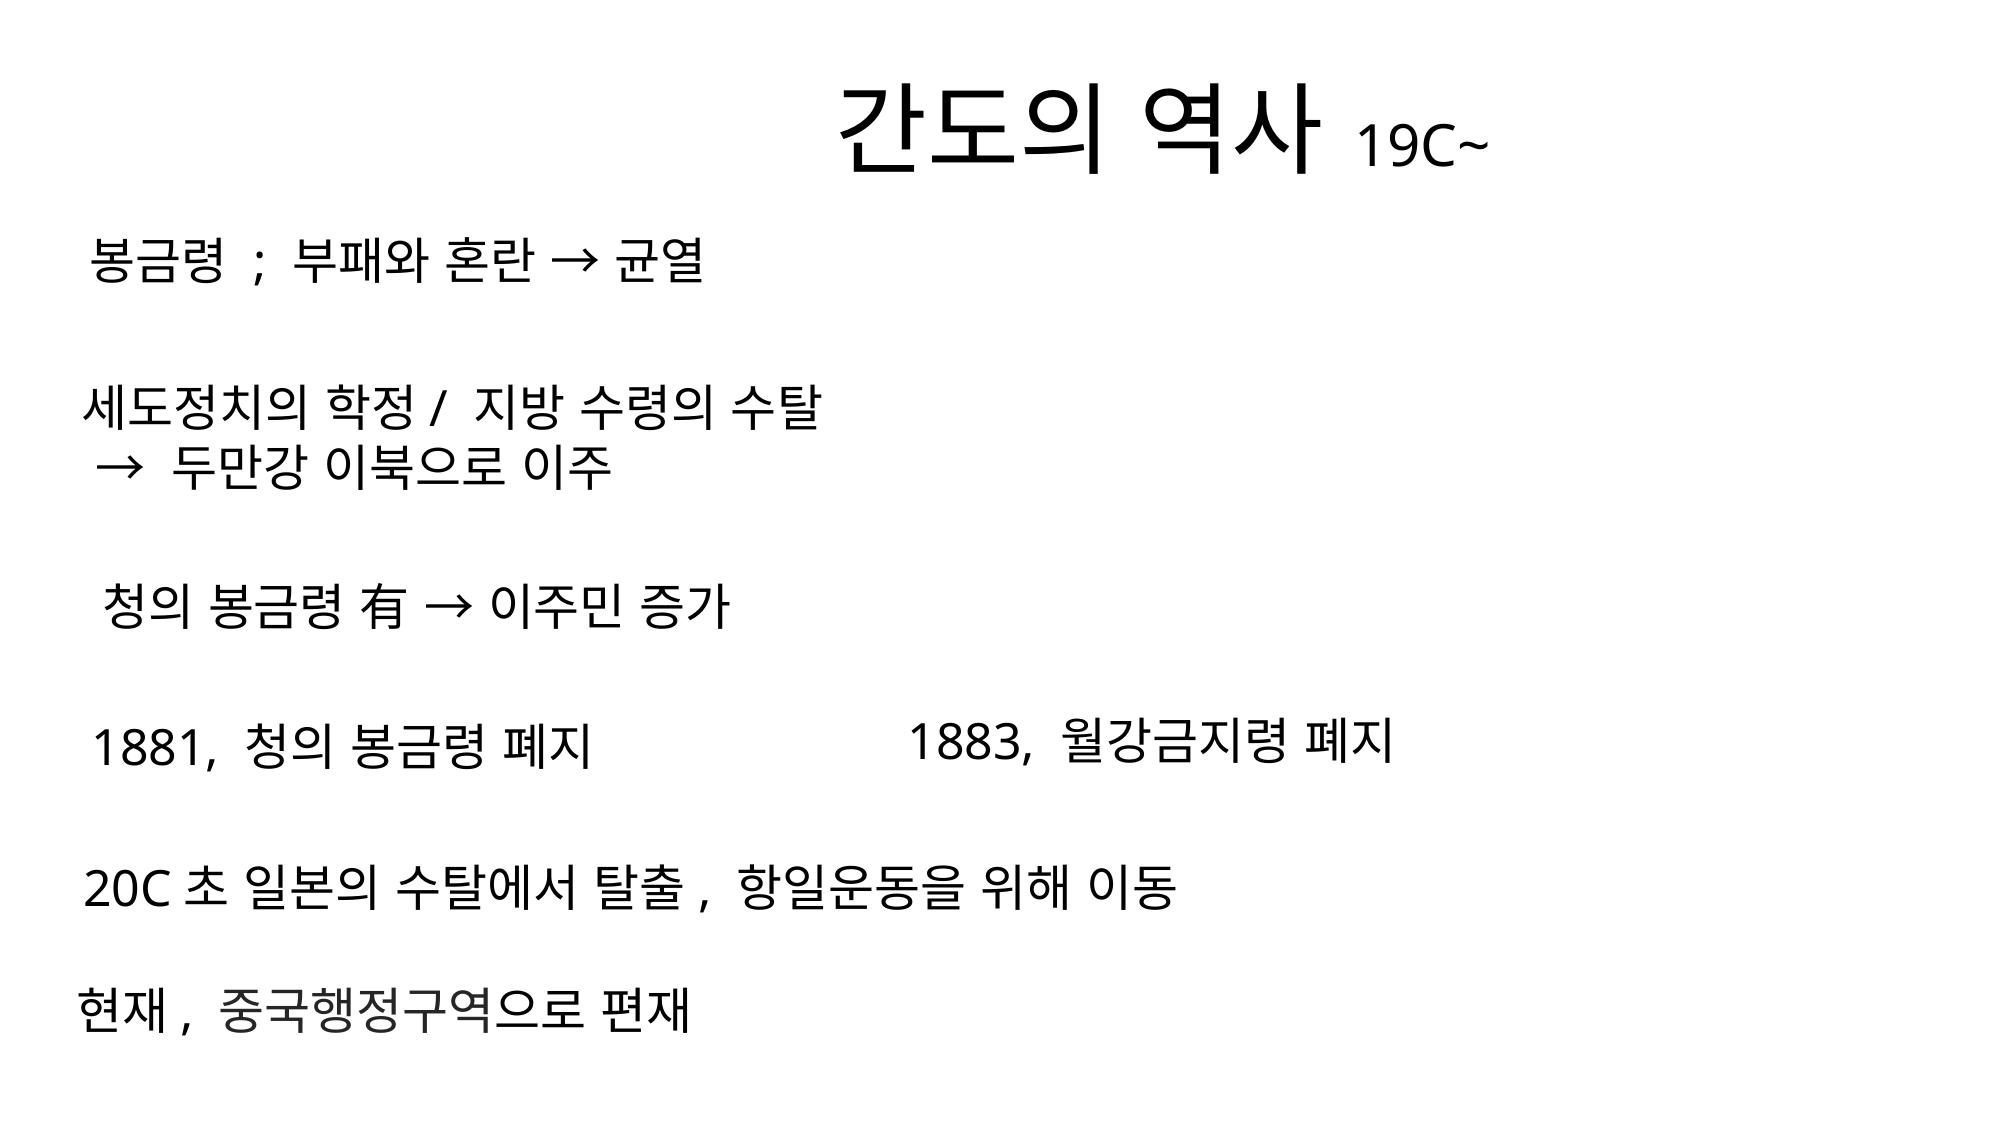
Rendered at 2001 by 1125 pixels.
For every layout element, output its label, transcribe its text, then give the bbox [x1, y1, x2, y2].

text_box 20C초 일본의 수탈에서 탈출, 항일운동을 위해 이동 [68, 849, 1194, 924]
text_box 세도정치의 학정/ 지방 수령의 수탈 → 두만강 이북으로 이주 [66, 368, 839, 504]
text_box 청의 봉금령 有 → 이주민 증가 [87, 567, 748, 643]
text_box 1881, 청의 봉금령 폐지 [77, 708, 610, 784]
text_box 간도의 역사 19C~ [821, 58, 1506, 194]
text_box 봉금령 ; 부패와 혼란 → 균열 [75, 222, 722, 298]
text_box 현재, 중국행정구역으로 편재 [61, 972, 708, 1048]
text_box 1883, 월강금지령 폐지 [893, 702, 1412, 777]
